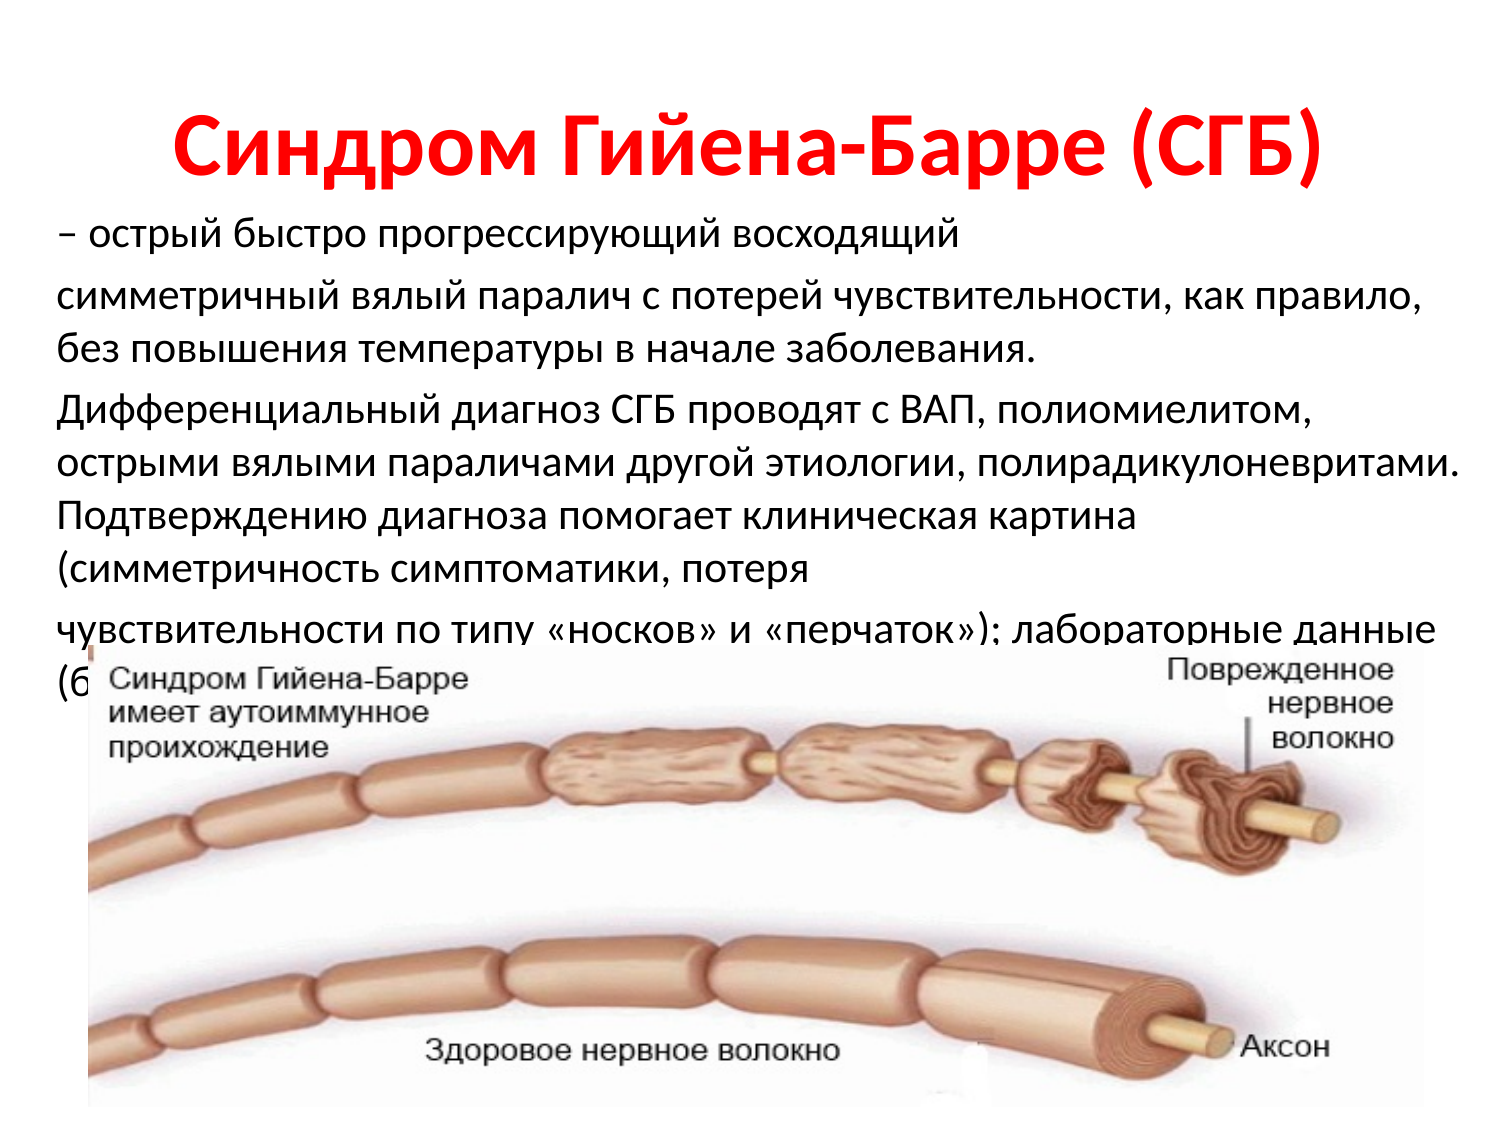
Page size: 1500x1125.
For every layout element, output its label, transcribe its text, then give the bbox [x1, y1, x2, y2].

title Синдром Гийена-Барре (СГБ) [75, 45, 1425, 196]
list – острый быстро прогрессирующий восходящий симметричный вялый паралич с потерей чувствительности, как правило, без повышения температуры в начале заболевания. Дифференциальный диагноз СГБ проводят с ВАП, полиомиелитом, острыми вялыми параличами другой этиологии, полирадикулоневритами. Подтверждению диагноза помогает клиническая картина (симметричность симптоматики, потеря чувствительности по типу «носков» и «перчаток»); лабораторные данные (белково-клеточная диссоциация в ликворе). [41, 196, 1483, 716]
picture [88, 644, 1424, 1107]
